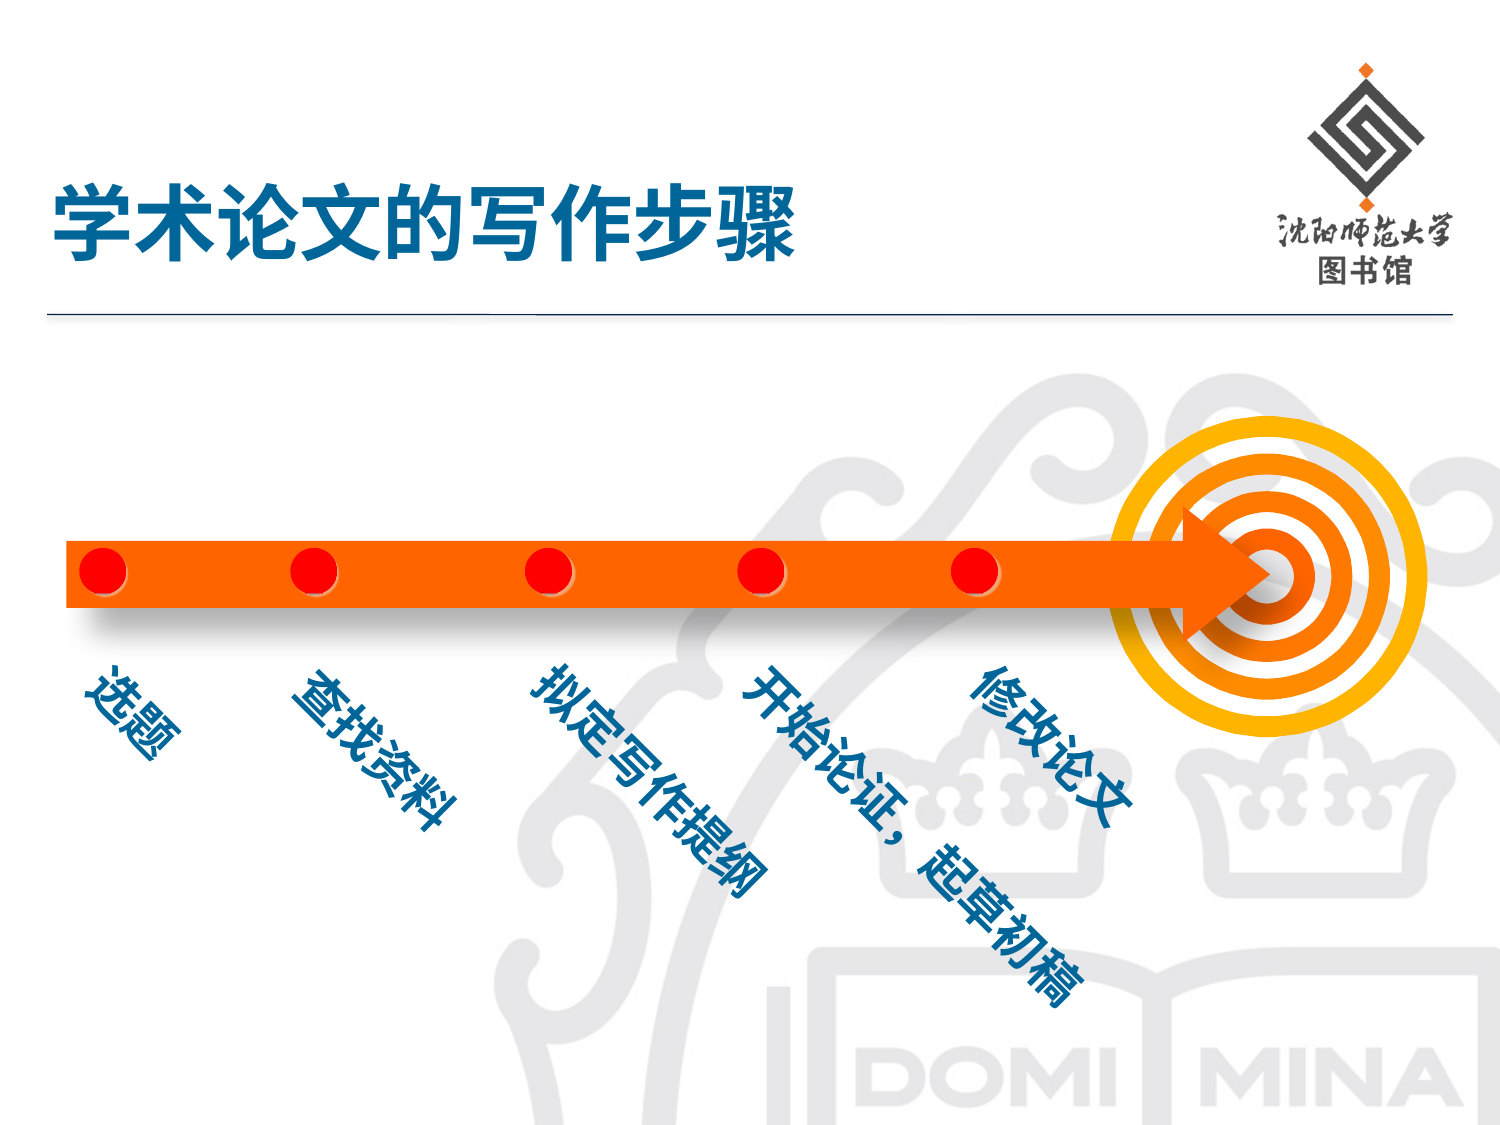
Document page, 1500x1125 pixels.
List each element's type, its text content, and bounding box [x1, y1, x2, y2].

text_box 开始论证，起草初稿 [718, 639, 1143, 1065]
text_box 查找资料 [268, 642, 693, 1068]
text_box [79, 547, 127, 595]
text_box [1106, 415, 1428, 738]
text_box 拟定写作提纲 [507, 637, 933, 1062]
picture [460, 370, 1500, 1125]
text_box 修改论文 [946, 637, 1371, 1062]
text_box [290, 547, 338, 595]
text_box [950, 547, 999, 595]
picture [1277, 62, 1453, 285]
text_box [737, 547, 785, 595]
text_box [66, 540, 1101, 608]
text_box 学术论文的写作步骤 [49, 162, 1188, 271]
text_box [524, 547, 573, 595]
text_box 选题 [61, 639, 487, 1065]
